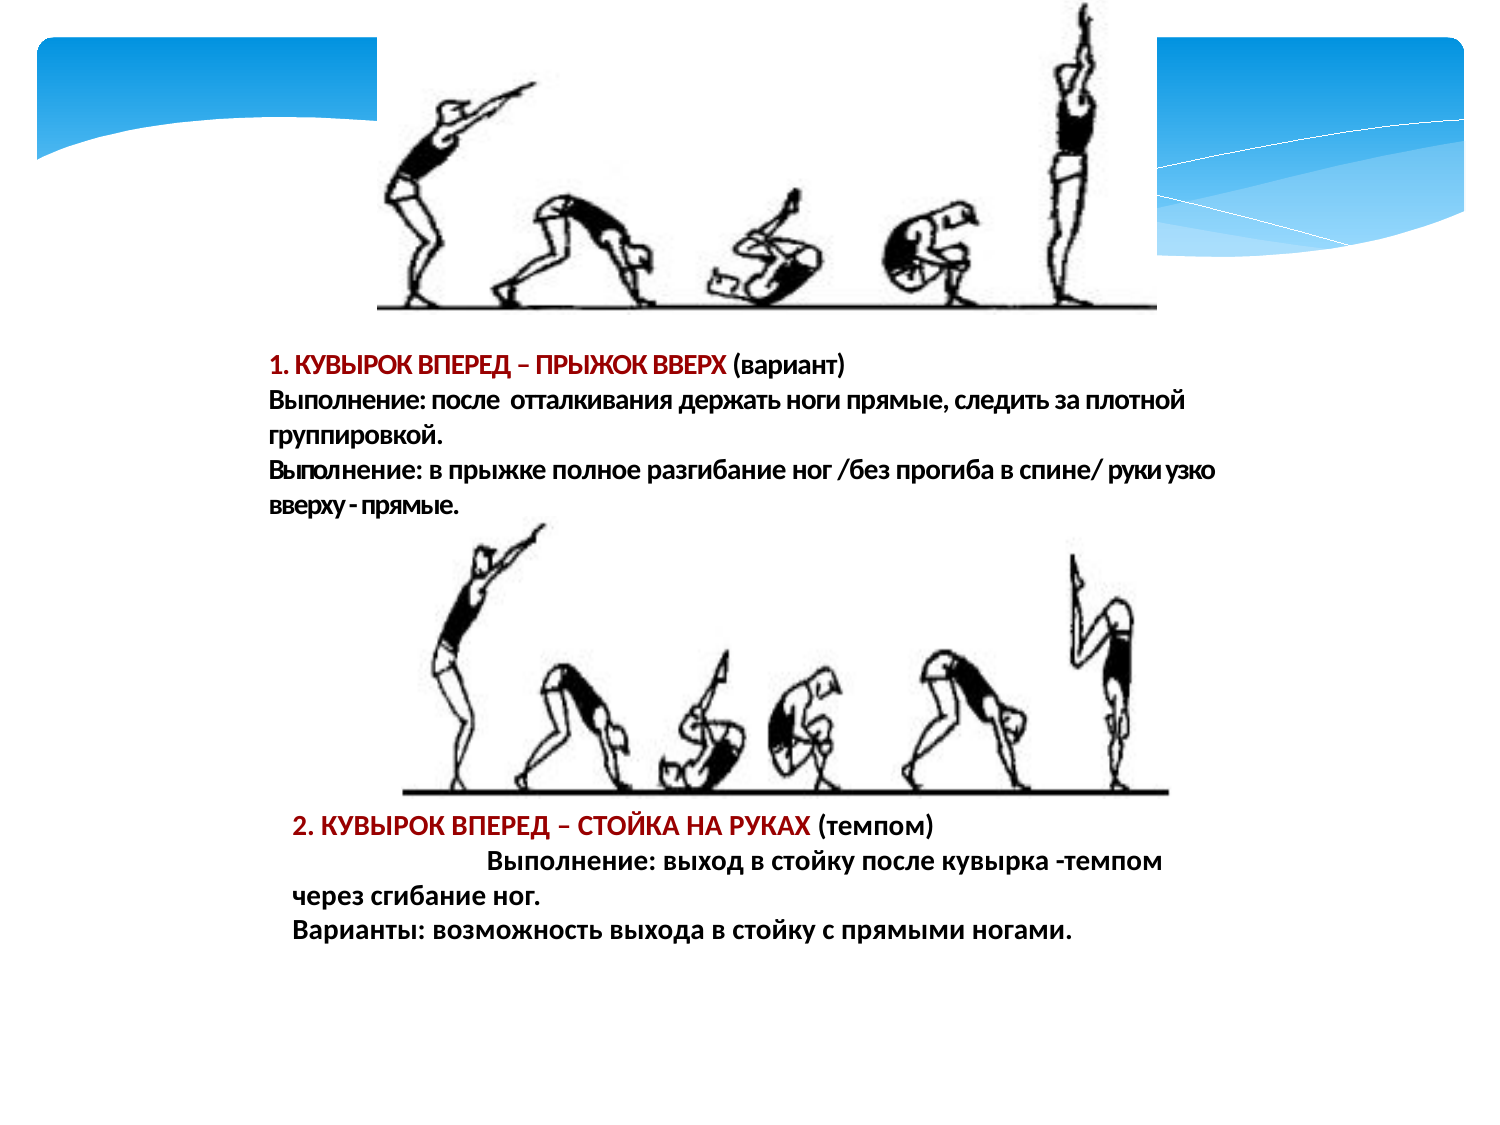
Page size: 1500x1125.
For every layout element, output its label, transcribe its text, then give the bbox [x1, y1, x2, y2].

text_box 2. КУВЫРОК ВПЕРЕД – СТОЙКА НА РУКАХ (темпом) Выполнение: выход в стойку после кувырка -темпом через сгибание ног. Варианты: возможность выхода в стойку с прямыми ногами. [277, 798, 1199, 954]
picture [376, 0, 1157, 315]
text_box 1. КУВЫРОК ВПЕРЕД – ПРЫЖОК ВВЕРХ (вариант) Выполнение: после отталкивания держать ноги прямые, следить за плотной группировкой. Выполнение: в прыжке полное разгибание ног /без прогиба в спине/ руки узко вверху - прямые. [253, 338, 1247, 528]
picture [401, 516, 1176, 800]
